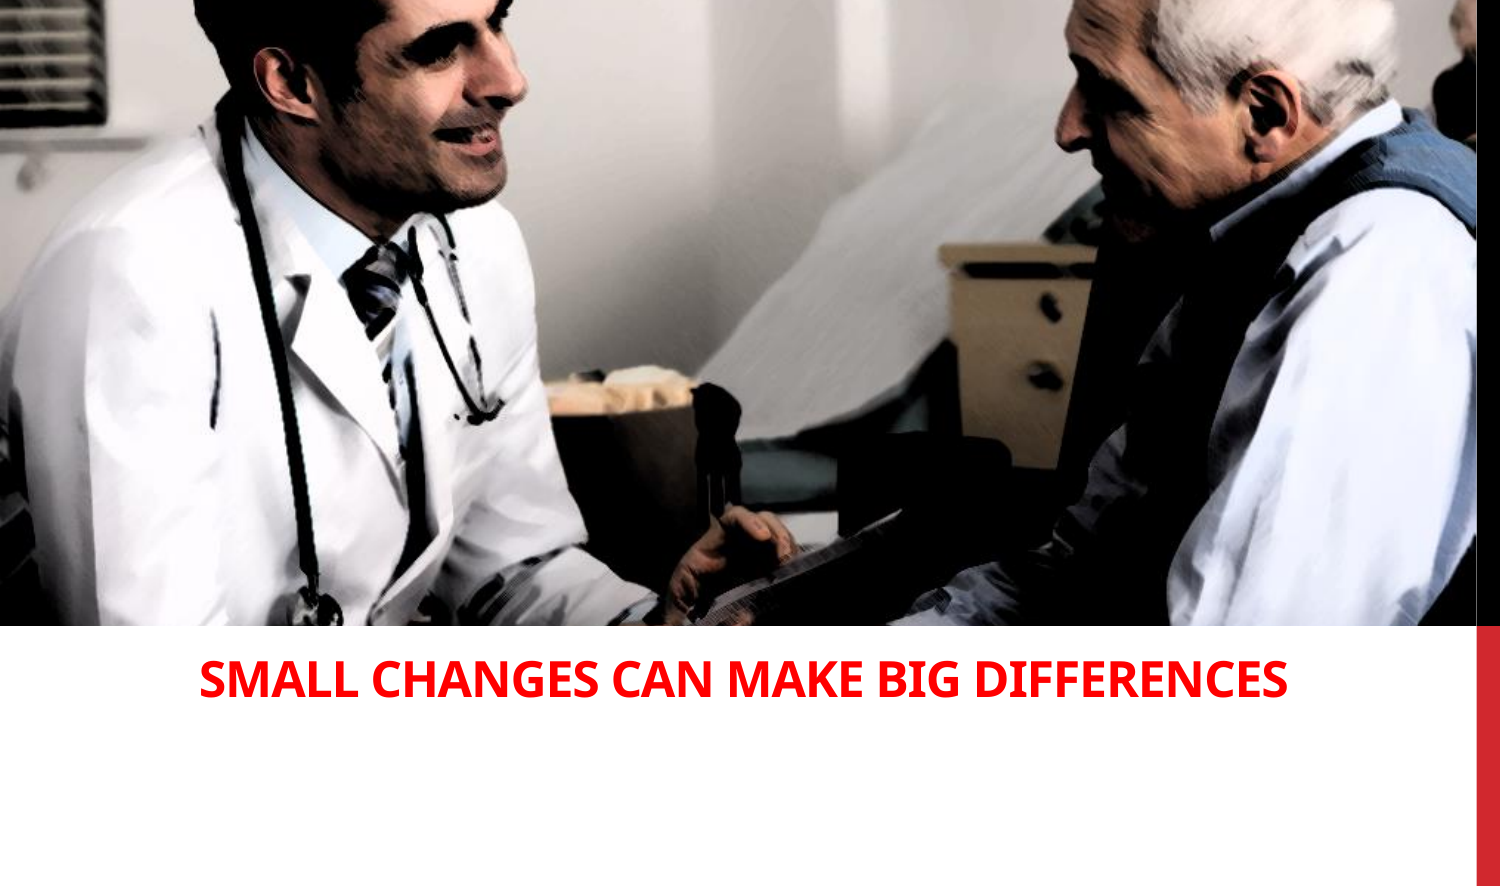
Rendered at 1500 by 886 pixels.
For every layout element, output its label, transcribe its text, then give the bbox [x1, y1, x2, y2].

title Small changes can make big differences [75, 639, 1413, 739]
picture [0, 0, 1477, 627]
